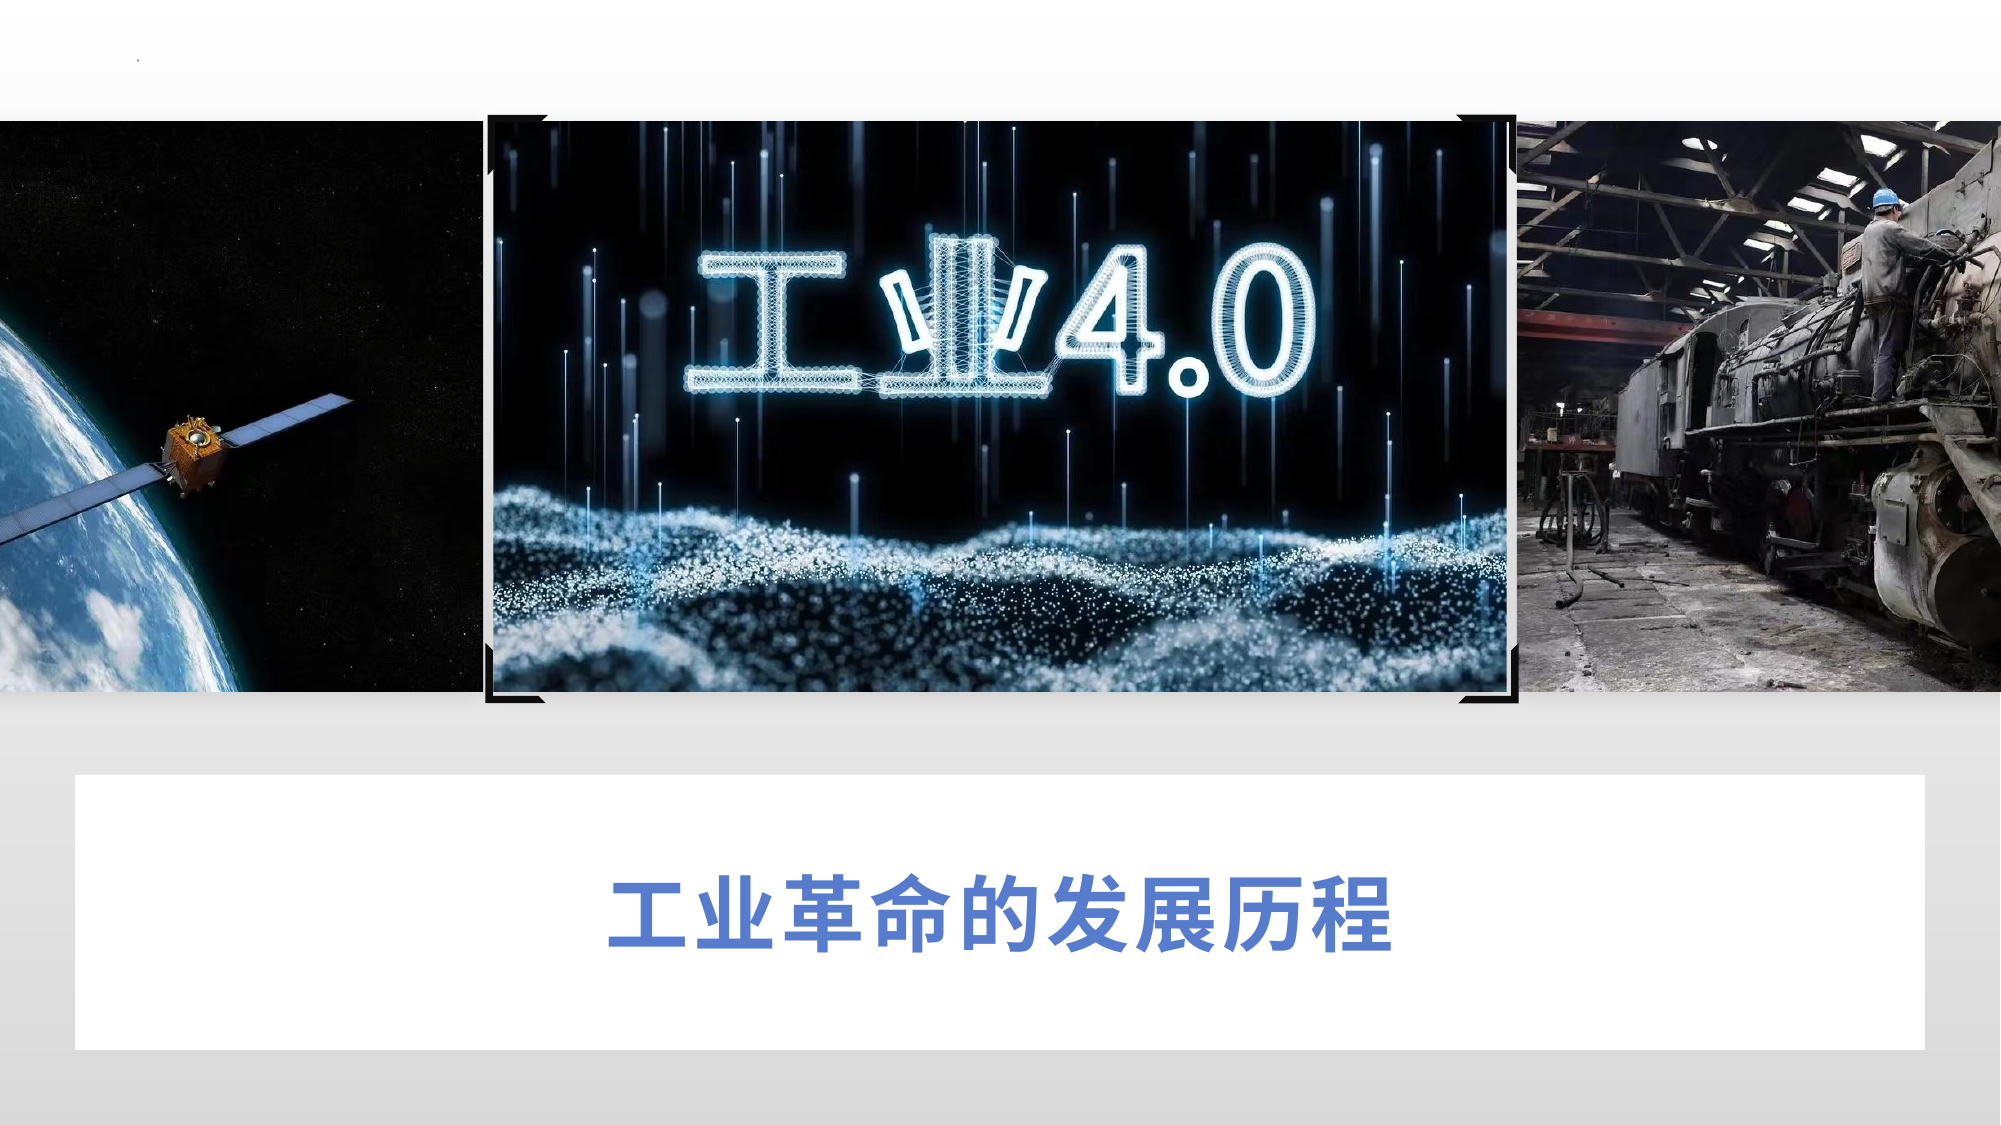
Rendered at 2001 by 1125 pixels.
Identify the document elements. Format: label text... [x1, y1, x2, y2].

text_box [1455, 644, 1520, 705]
text_box [484, 640, 549, 705]
picture [0, 121, 484, 692]
picture [1516, 121, 2001, 692]
text_box [74, 774, 1926, 1051]
text_box [486, 113, 551, 178]
text_box [1453, 113, 1518, 177]
picture [493, 121, 1507, 692]
text_box 工业革命的发展历程 [124, 849, 1875, 975]
